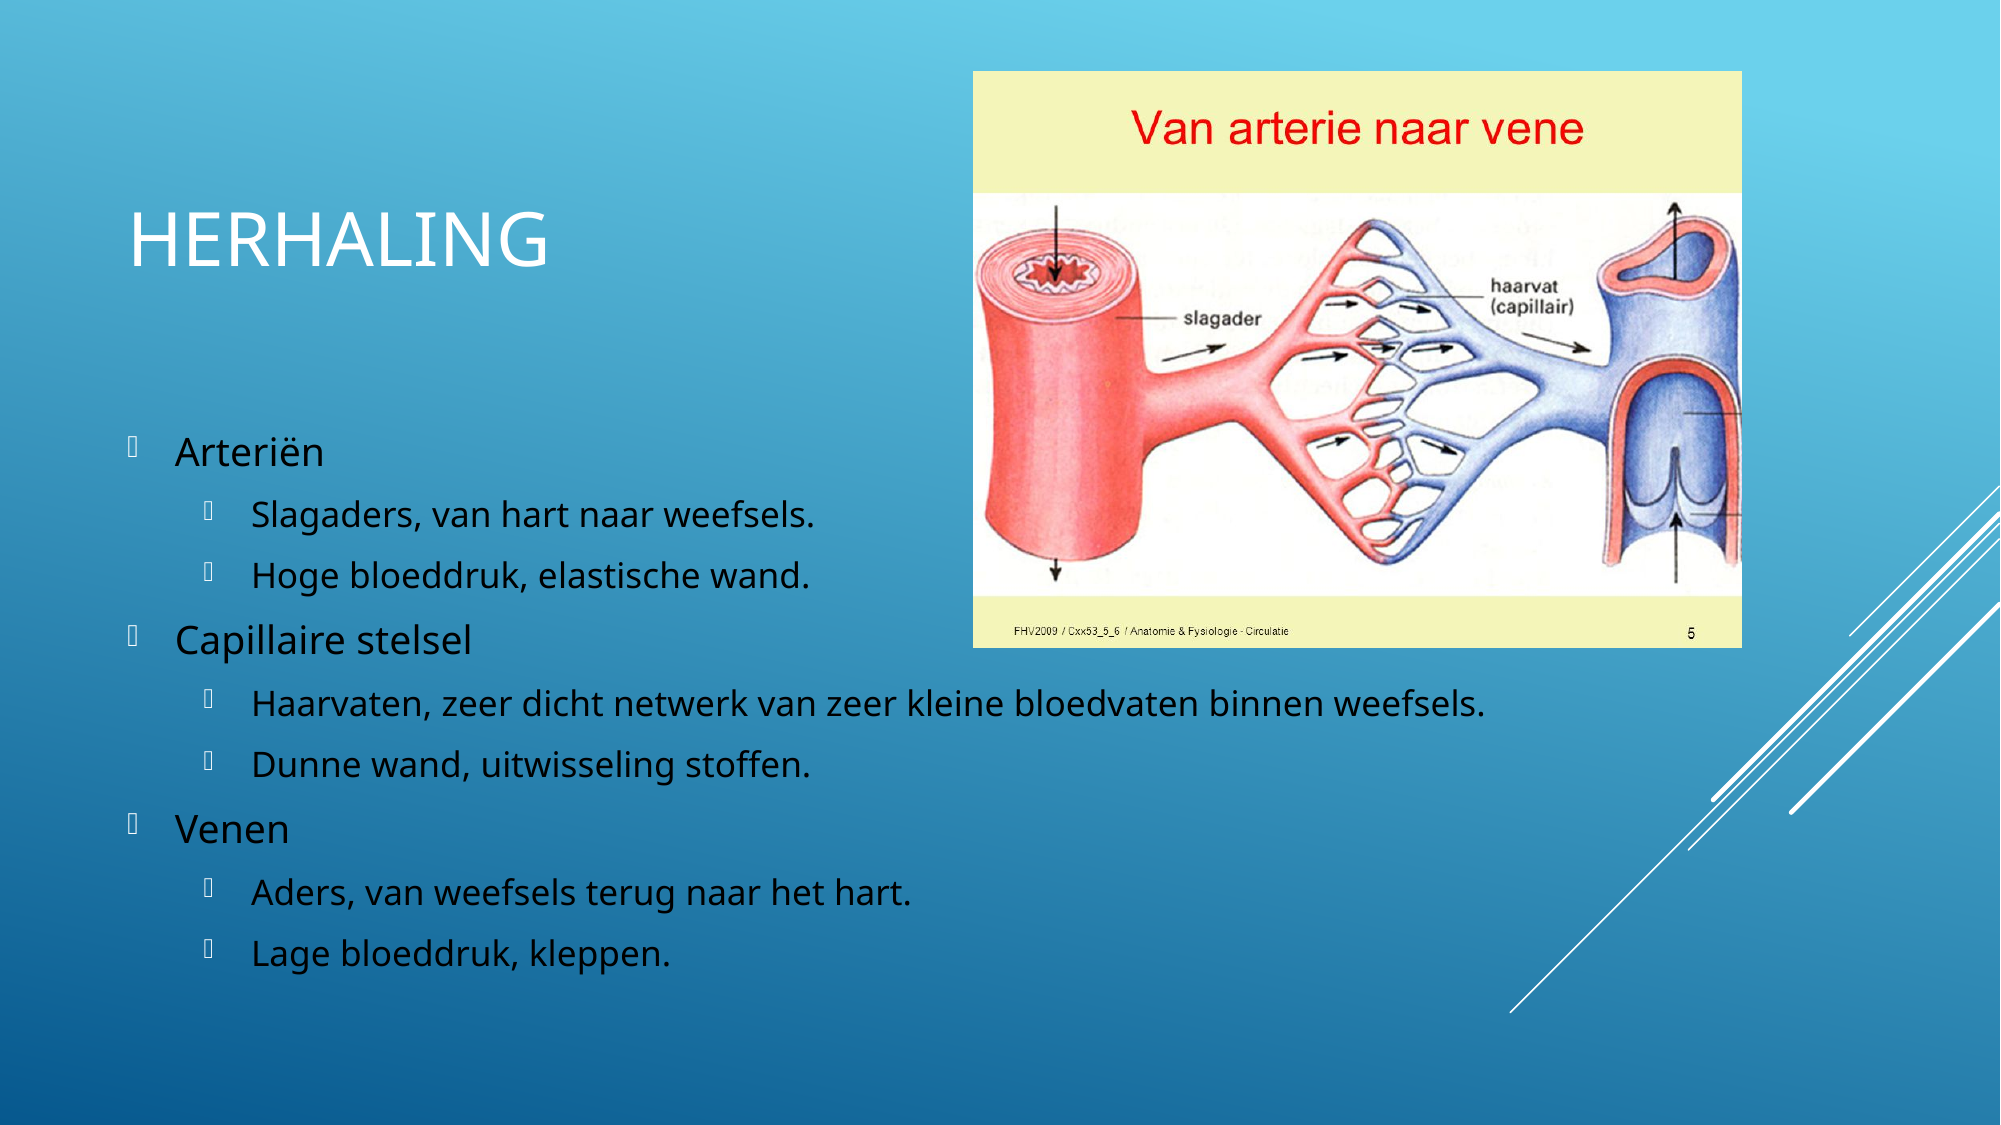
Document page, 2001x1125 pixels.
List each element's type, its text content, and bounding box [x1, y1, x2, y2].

title Herhaling [112, 112, 973, 360]
list Arteriën Slagaders, van hart naar weefsels. Hoge bloeddruk, elastische wand. Capillaire stelsel Haarvaten, zeer dicht netwerk van zeer kleine bloedvaten binnen weefsels. Dunne wand, uitwisseling stoffen. Venen Aders, van weefsels terug naar het hart. Lage bloeddruk, kleppen. [112, 419, 1513, 1013]
picture [973, 71, 1742, 648]
